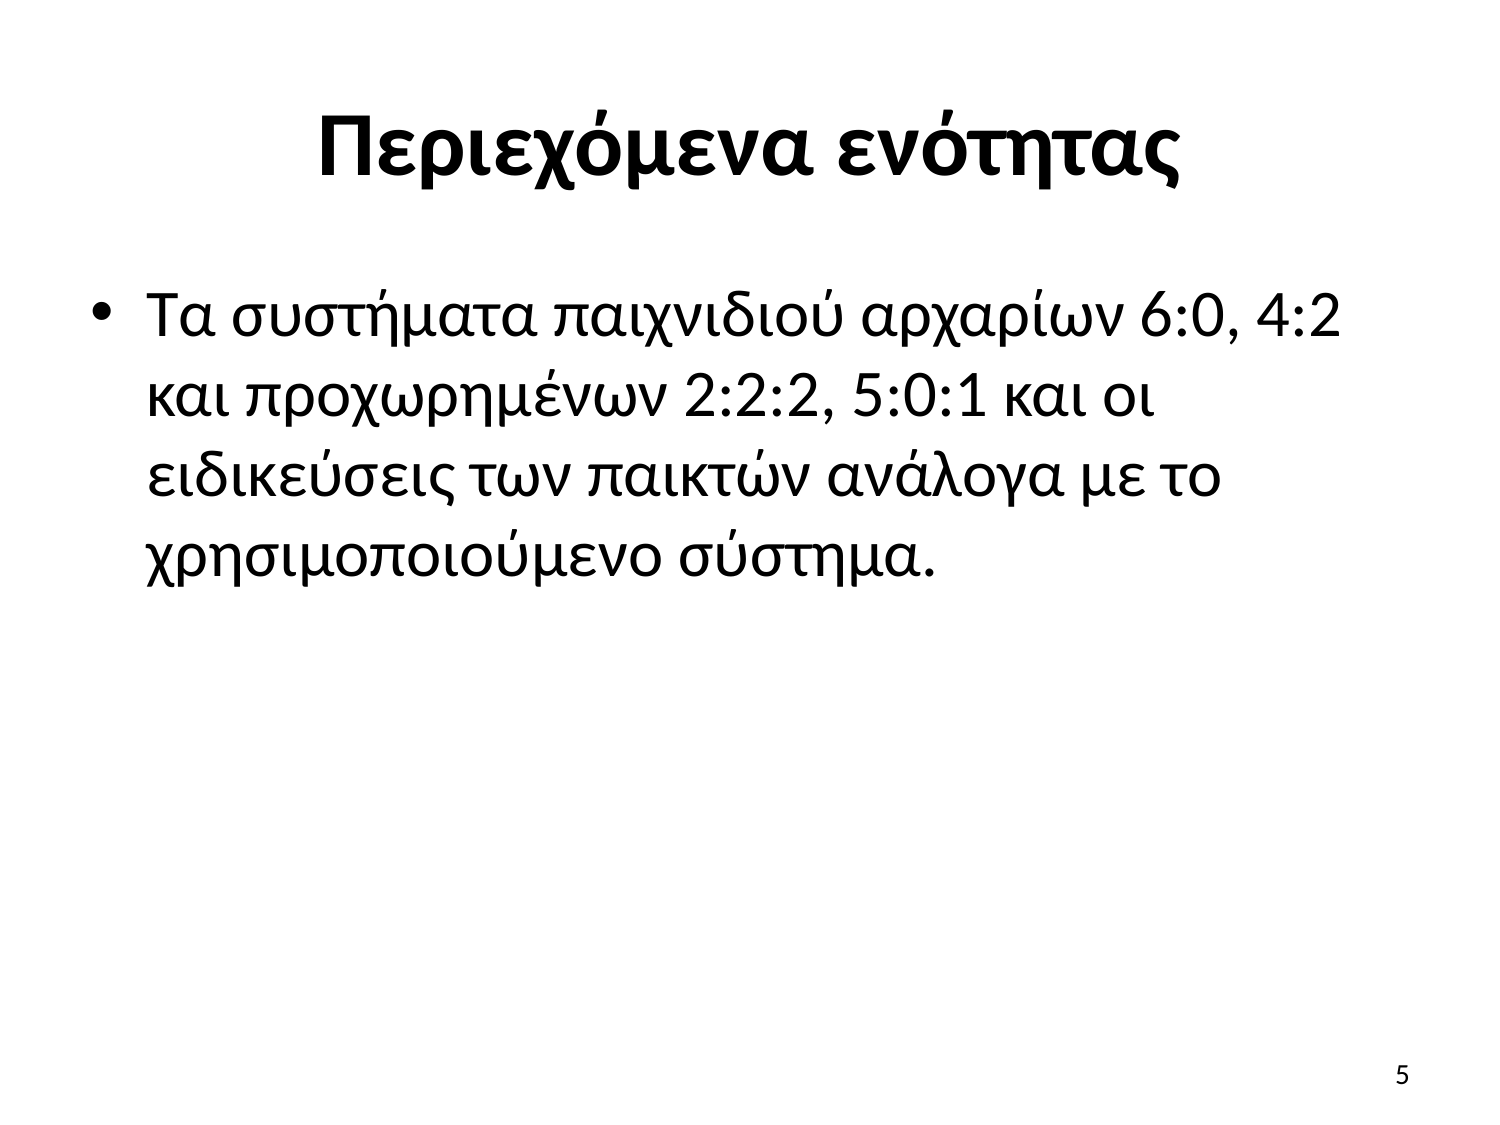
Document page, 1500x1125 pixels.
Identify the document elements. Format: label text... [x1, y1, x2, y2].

title Περιεχόμενα ενότητας [75, 45, 1425, 233]
slide_number 5 [1074, 1042, 1425, 1103]
list Τα συστήματα παιχνιδιού αρχαρίων 6:0, 4:2 και προχωρημένων 2:2:2, 5:0:1 και οι ειδικεύσεις των παικτών ανάλογα με το χρησιμοποιούμενο σύστημα. [75, 262, 1425, 1005]
